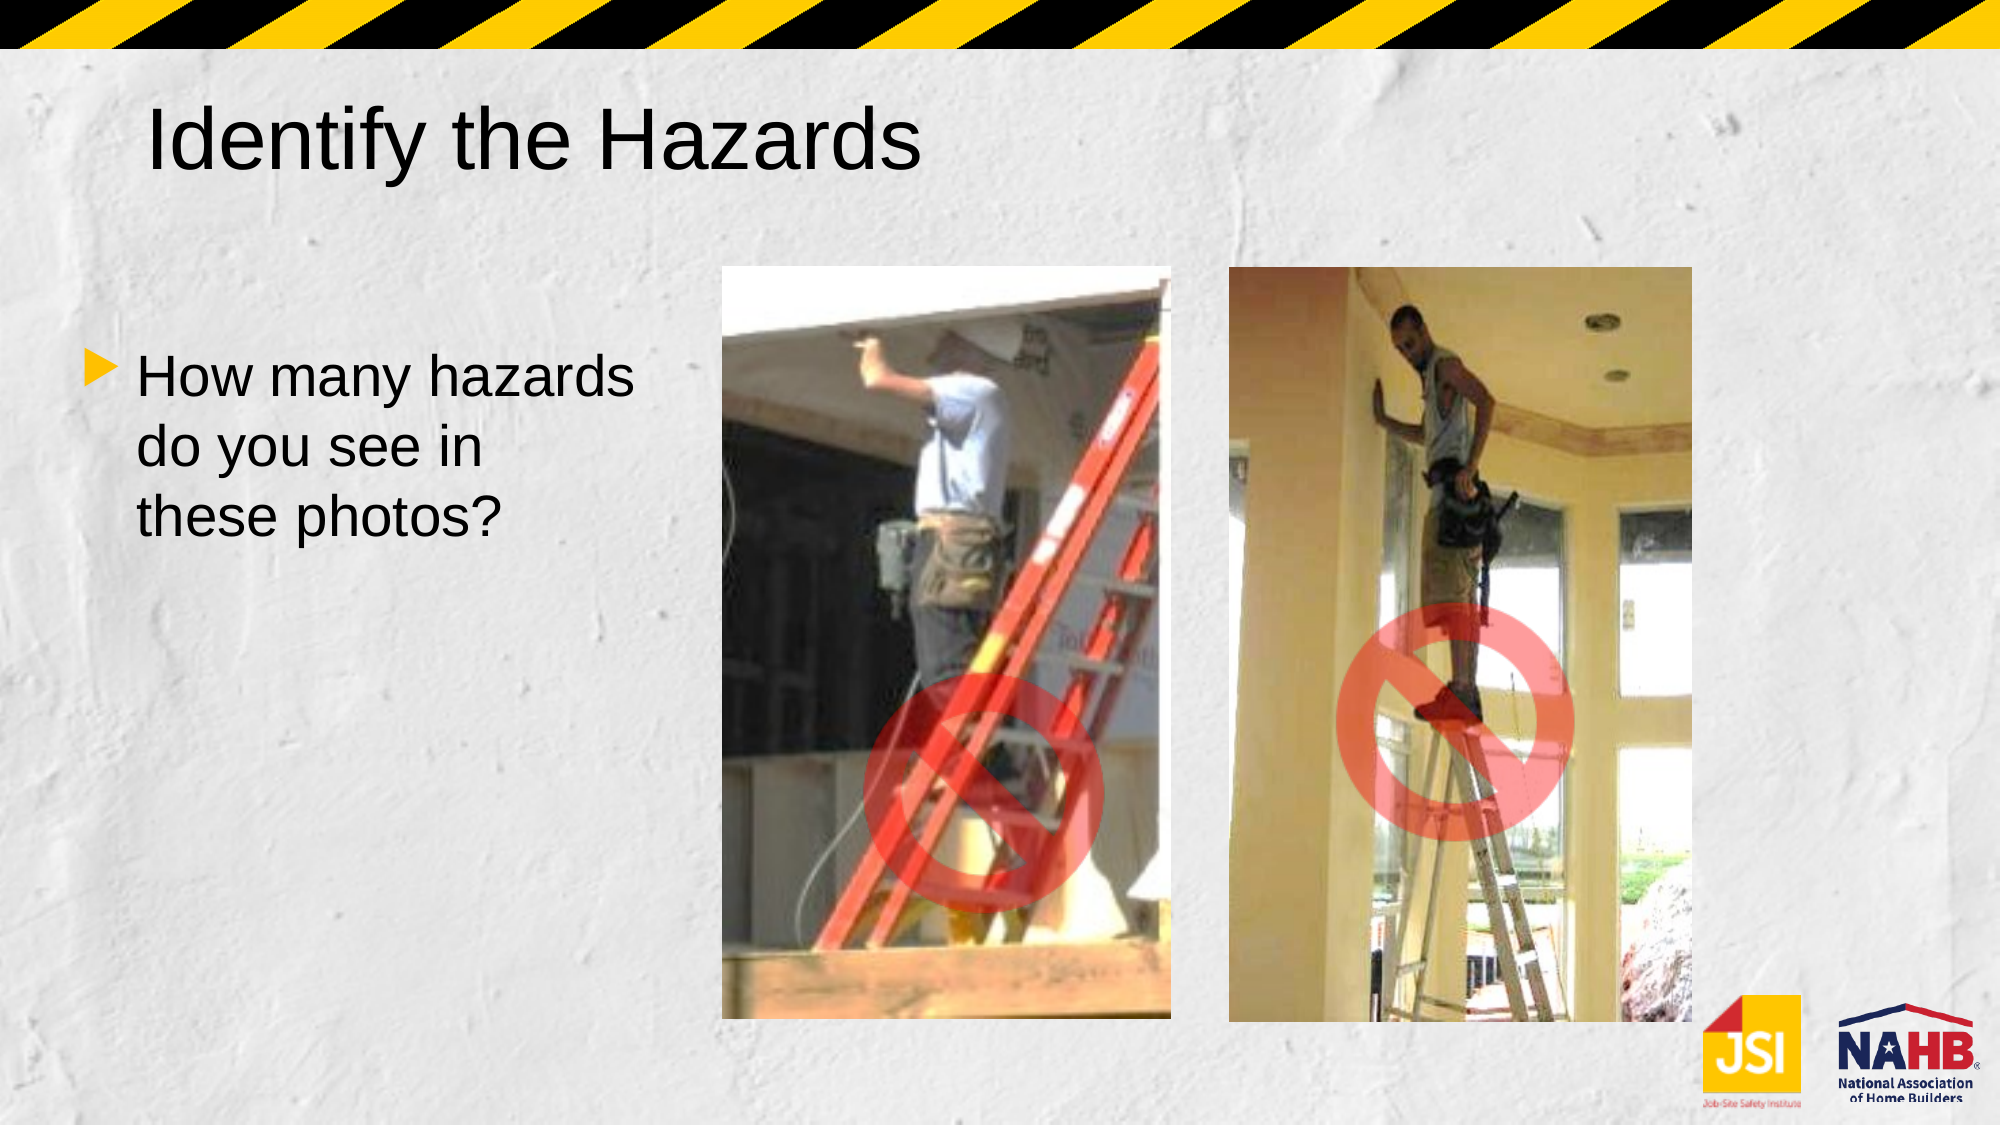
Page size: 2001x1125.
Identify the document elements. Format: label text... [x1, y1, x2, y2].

picture [1703, 995, 1801, 1109]
text_box How many hazards do you see in these photos? [65, 331, 658, 963]
picture [1228, 267, 1692, 1022]
picture [722, 265, 1171, 1020]
title Identify the Hazards [106, 74, 1649, 304]
